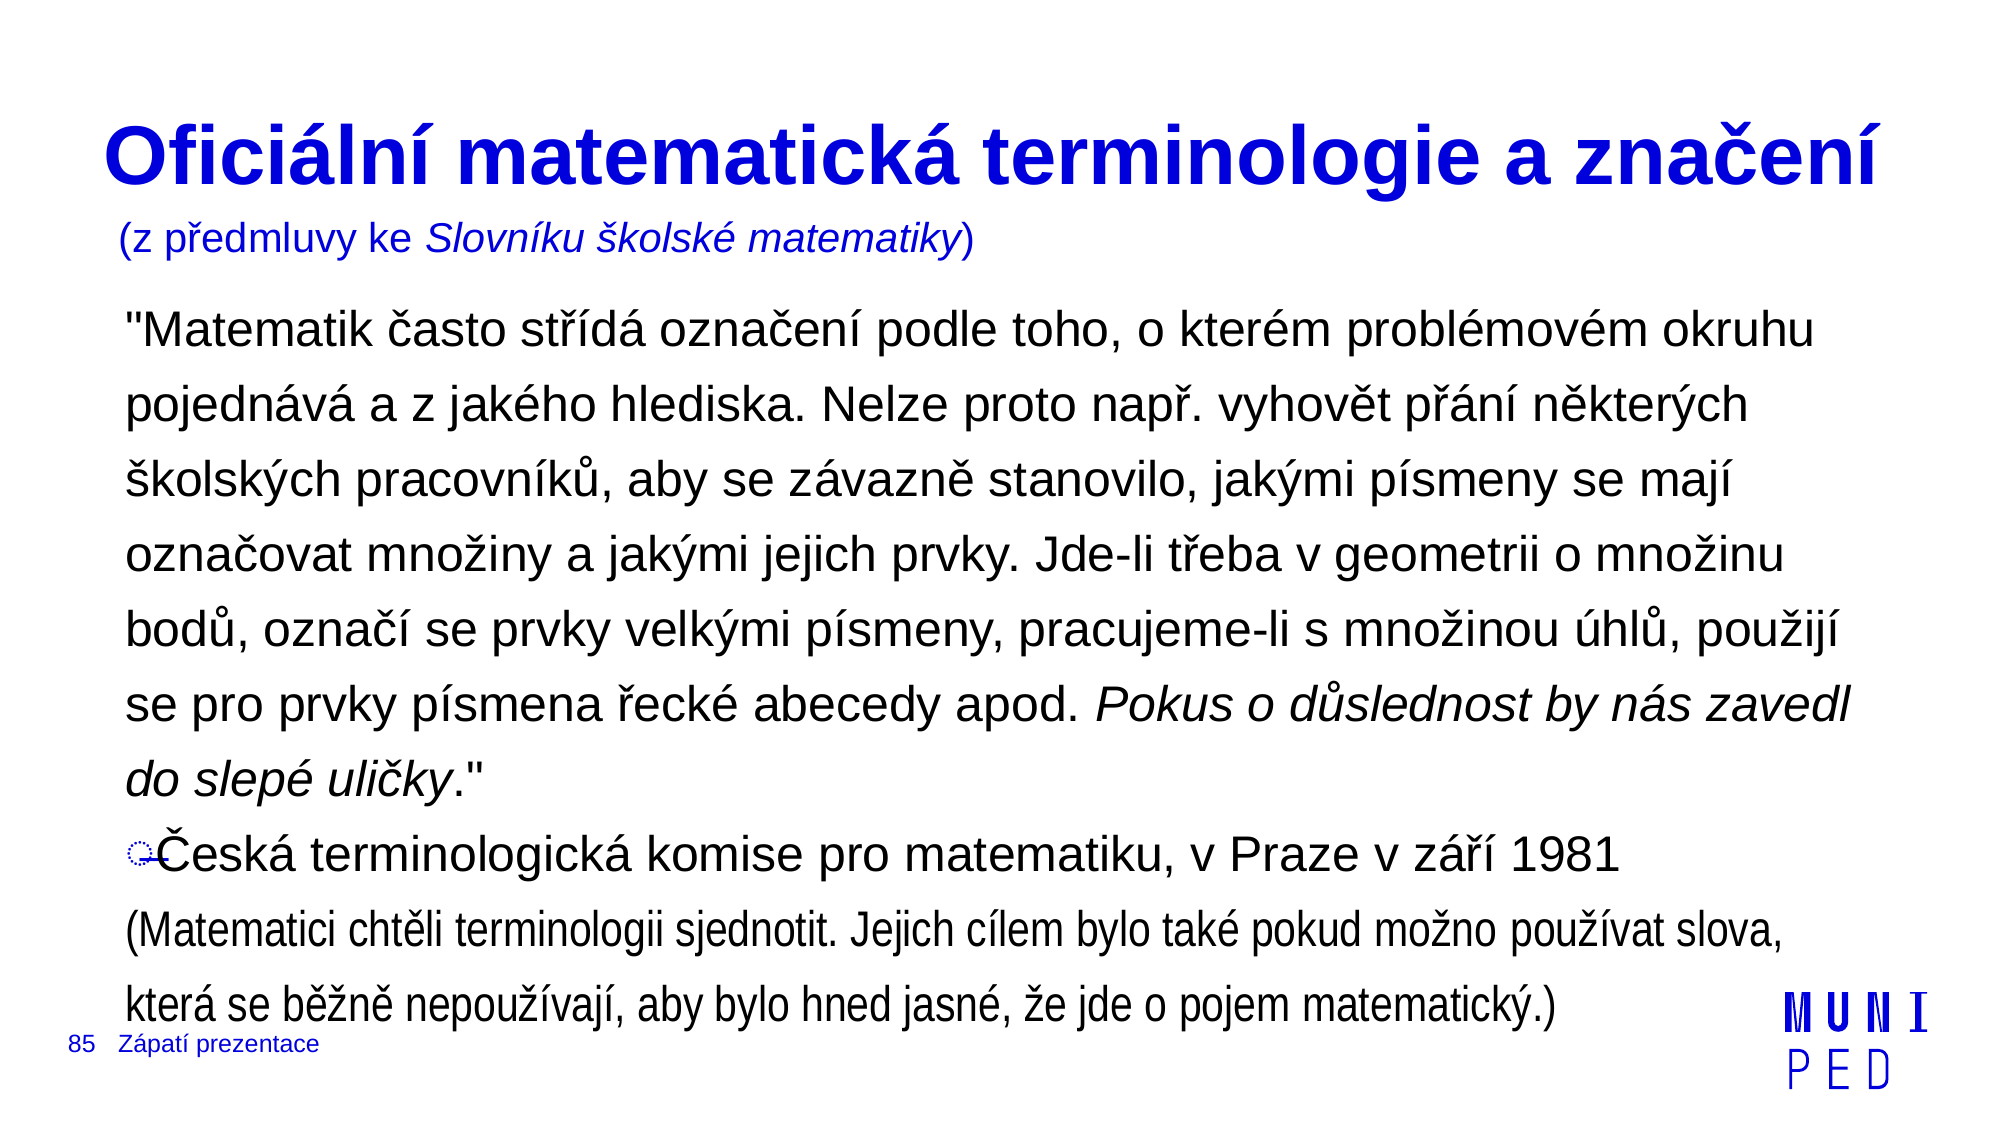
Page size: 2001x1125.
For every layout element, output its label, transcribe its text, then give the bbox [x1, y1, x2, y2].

footer Zápatí prezentace [118, 1027, 1418, 1063]
list (z předmluvy ke Slovníku školské matematiky) [118, 212, 1882, 258]
list "Matematik často střídá označení podle toho, o kterém problémovém okruhu pojednává a z jakého hlediska. Nelze proto např. vyhovět přání některých školských pracovníků, aby se závazně stanovilo, jakými písmeny se mají označovat množiny a jakými jejich prvky. Jde-li třeba v geometrii o množinu bodů, označí se prvky velkými písmeny, pracujeme-li s množinou úhlů, použijí se pro prvky písmena řecké abecedy apod. Pokus o důslednost by nás zavedl do slepé uličky." Česká terminologická komise pro matematiku, v Praze v září 1981 (Matematici chtěli terminologii sjednotit. Jejich cílem bylo také pokud možno používat slova, která se běžně nepoužívají, aby bylo hned jasné, že jde o pojem matematický.) [113, 281, 1883, 1027]
slide_number 85 [67, 1021, 110, 1063]
title Oficiální matematická terminologie a značení [103, 118, 1920, 193]
